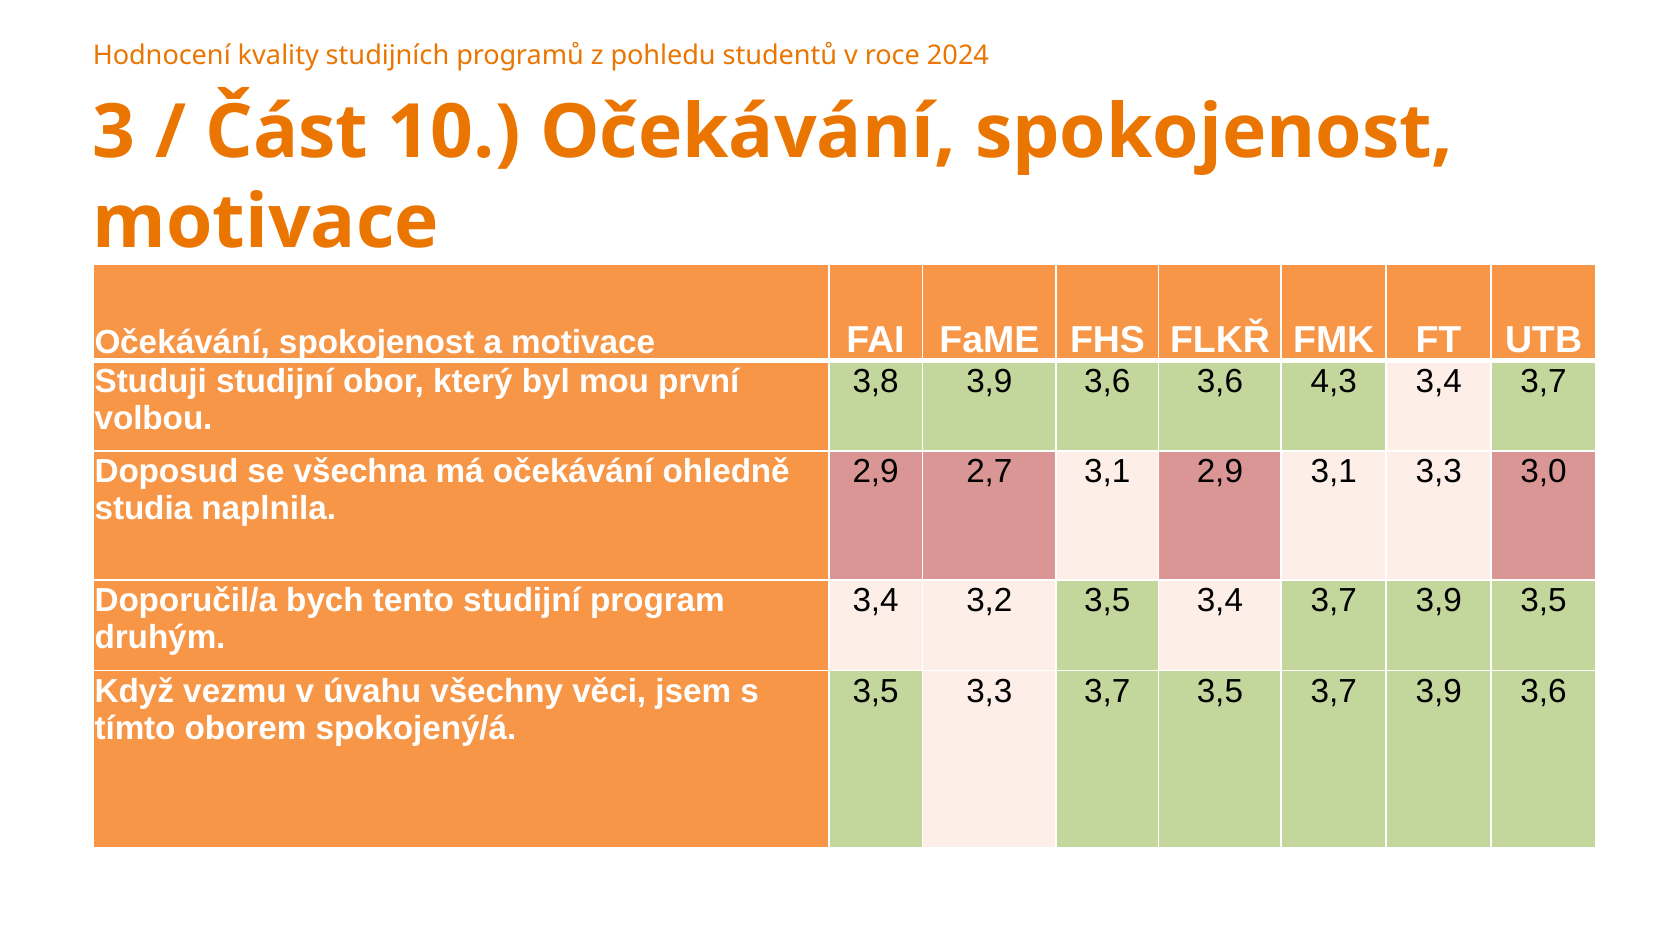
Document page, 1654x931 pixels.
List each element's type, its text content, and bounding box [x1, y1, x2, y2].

table_header UTB [1492, 265, 1595, 358]
table_header FMK [1282, 265, 1385, 358]
table_cell 3,1 [1057, 452, 1158, 579]
table_cell 3,7 [1057, 671, 1158, 847]
table_cell 3,9 [923, 363, 1055, 450]
table_cell 3,6 [1159, 363, 1280, 450]
table_cell 3,7 [1492, 363, 1595, 450]
text_box 3 / Část 10.) Očekávání, spokojenost, motivace [92, 82, 1620, 443]
table_cell 3,4 [1159, 581, 1280, 670]
table_cell 3,5 [830, 671, 922, 847]
table_cell 3,5 [1057, 581, 1158, 670]
table_cell 3,7 [1282, 671, 1385, 847]
table_cell 3,4 [830, 581, 922, 670]
table_header FT [1387, 265, 1490, 358]
table_header FAI [830, 265, 922, 358]
table_cell Doposud se všechna má očekávání ohledně studia naplnila. [94, 452, 828, 579]
table_cell 3,3 [923, 671, 1055, 847]
table_cell 2,9 [1159, 452, 1280, 579]
table_cell 3,5 [1492, 581, 1595, 670]
table_header Očekávání, spokojenost a motivace [94, 265, 828, 358]
table_cell 2,7 [923, 452, 1055, 579]
table_cell 3,2 [923, 581, 1055, 670]
table_cell 3,8 [830, 363, 922, 450]
table_cell Studuji studijní obor, který byl mou první volbou. [94, 363, 828, 450]
table_cell 2,9 [830, 452, 922, 579]
text_box Hodnocení kvality studijních programů z pohledu studentů v roce 2024 [92, 37, 1581, 70]
table_header FaME [923, 265, 1055, 358]
table_cell 3,9 [1387, 671, 1490, 847]
table_cell Když vezmu v úvahu všechny věci, jsem s tímto oborem spokojený/á. [94, 671, 828, 847]
table_cell Doporučil/a bych tento studijní program druhým. [94, 581, 828, 670]
table_cell 3,1 [1282, 452, 1385, 579]
table_header FLKŘ [1159, 265, 1280, 358]
table_cell 4,3 [1282, 363, 1385, 450]
table_cell 3,4 [1387, 363, 1490, 450]
table_cell 3,9 [1387, 581, 1490, 670]
table_cell 3,0 [1492, 452, 1595, 579]
table_header FHS [1057, 265, 1158, 358]
table_cell 3,7 [1282, 581, 1385, 670]
table_cell 3,6 [1492, 671, 1595, 847]
table_cell 3,5 [1159, 671, 1280, 847]
table_cell 3,6 [1057, 363, 1158, 450]
table_cell 3,3 [1387, 452, 1490, 579]
